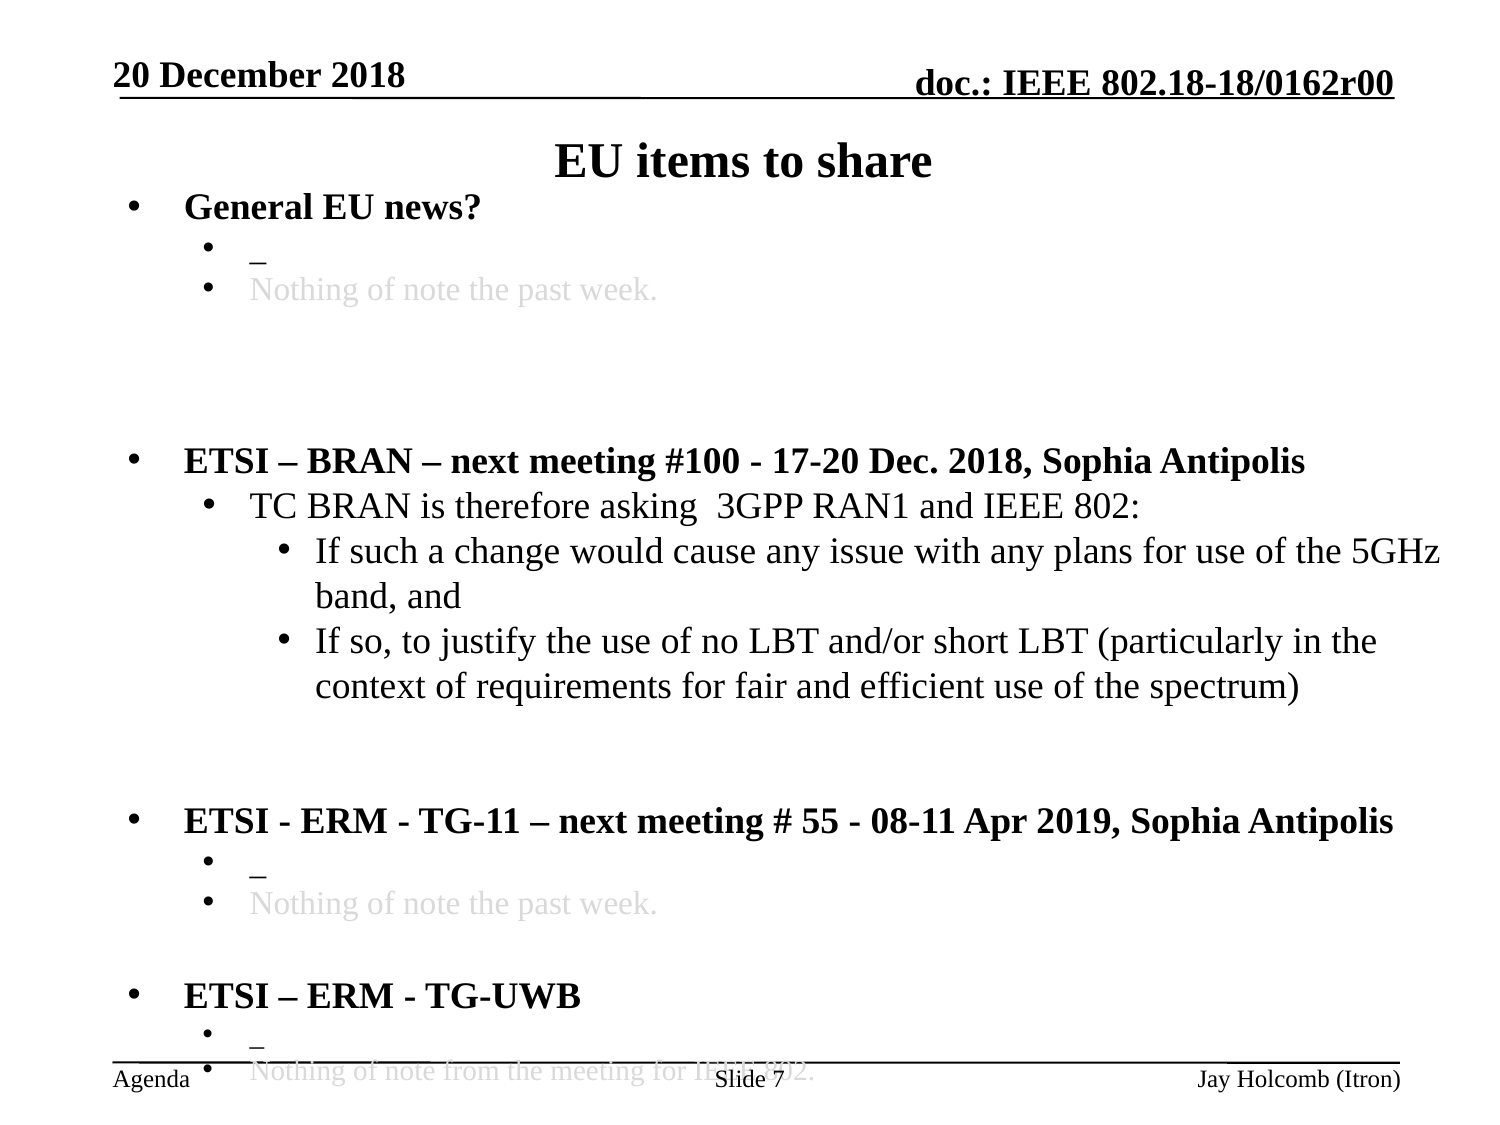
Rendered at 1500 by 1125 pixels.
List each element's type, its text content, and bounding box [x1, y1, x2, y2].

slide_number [112, 49, 488, 95]
slide_number Slide 7 [699, 1061, 800, 1123]
list General EU news? _ Nothing of note the past week. ETSI – BRAN – next meeting #100 - 17-20 Dec. 2018, Sophia Antipolis TC BRAN is therefore asking 3GPP RAN1 and IEEE 802: If such a change would cause any issue with any plans for use of the 5GHz band, and If so, to justify the use of no LBT and/or short LBT (particularly in the context of requirements for fair and efficient use of the spectrum) ETSI - ERM - TG-11 – next meeting # 55 - 08-11 Apr 2019, Sophia Antipolis _ Nothing of note the past week. ETSI – ERM - TG-UWB _ Nothing of note from the meeting for IEEE 802. [112, 174, 1476, 1063]
title EU items to share [112, 100, 1388, 174]
footer Jay Holcomb (Itron) [878, 1061, 1402, 1093]
